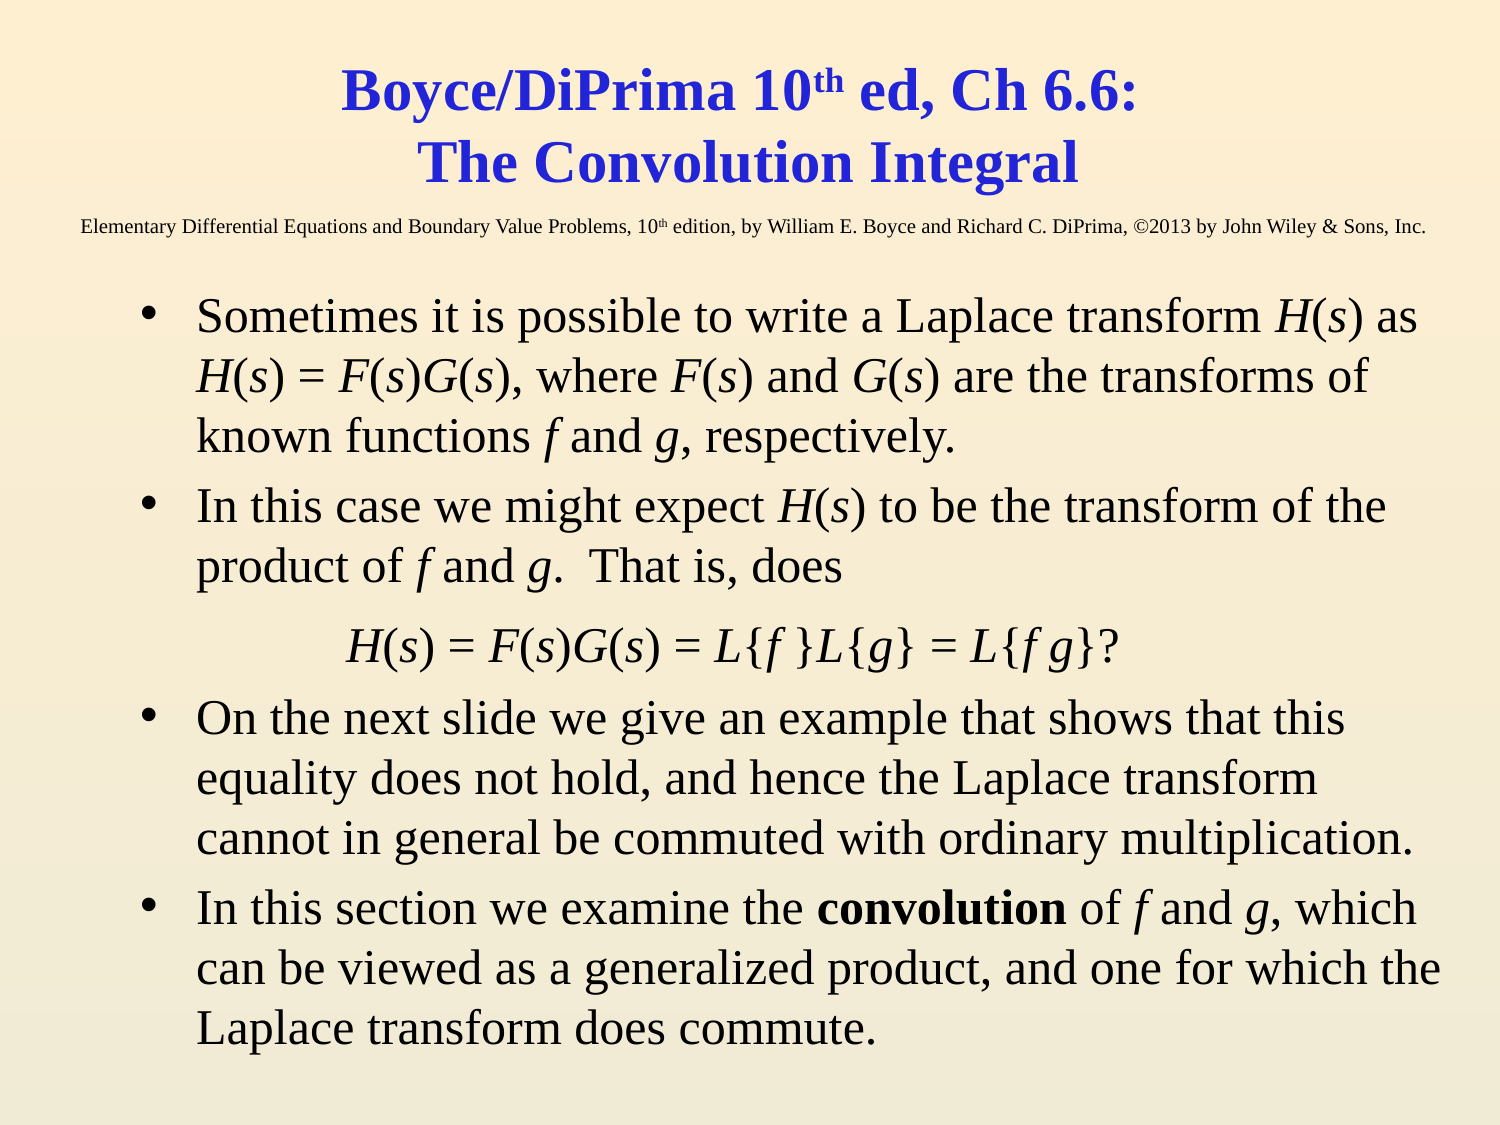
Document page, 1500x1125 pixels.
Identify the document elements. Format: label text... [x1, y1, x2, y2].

title Boyce/DiPrima 10th ed, Ch 6.6: The Convolution Integral Elementary Differential Equations and Boundary Value Problems, 10th edition, by William E. Boyce and Richard C. DiPrima, ©2013 by John Wiley & Sons, Inc. [62, 37, 1450, 250]
list Sometimes it is possible to write a Laplace transform H(s) as H(s) = F(s)G(s), where F(s) and G(s) are the transforms of known functions f and g, respectively. In this case we might expect H(s) to be the transform of the product of f and g. That is, does H(s) = F(s)G(s) = L{f }L{g} = L{f g}? On the next slide we give an example that shows that this equality does not hold, and hence the Laplace transform cannot in general be commuted with ordinary multiplication. In this section we examine the convolution of f and g, which can be viewed as a generalized product, and one for which the Laplace transform does commute. [125, 275, 1475, 1075]
